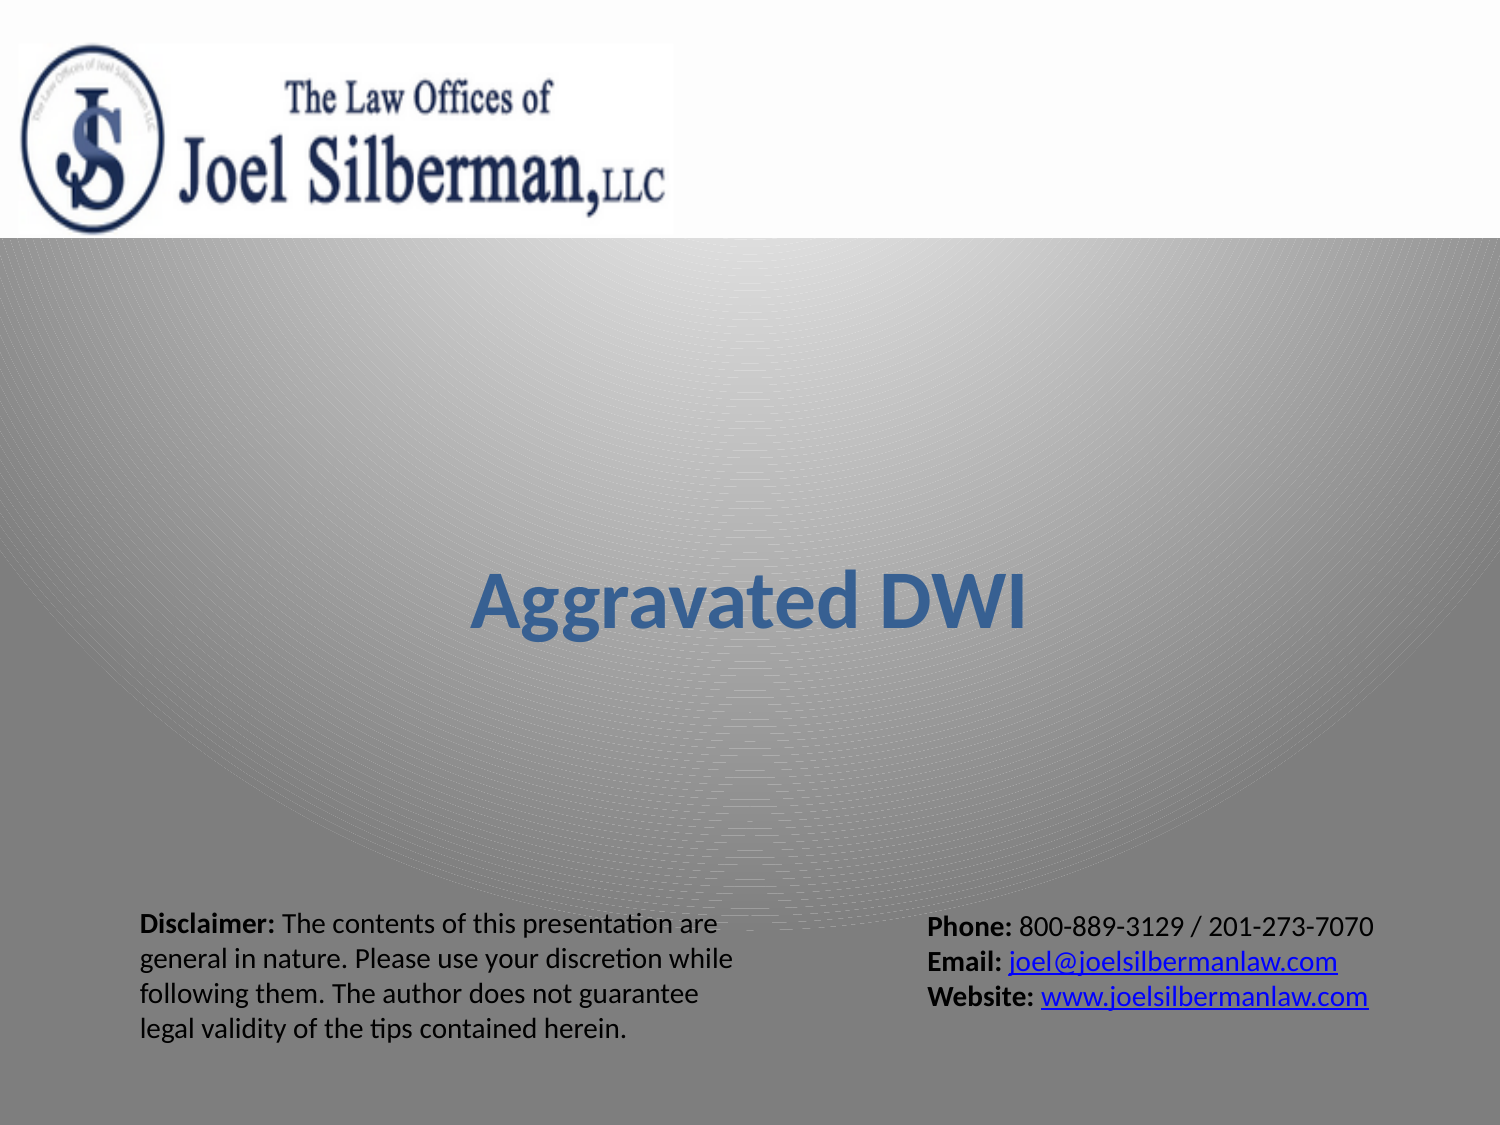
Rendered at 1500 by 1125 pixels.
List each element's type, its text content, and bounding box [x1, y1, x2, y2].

picture [0, 0, 1500, 238]
title Aggravated DWI [0, 474, 1500, 717]
